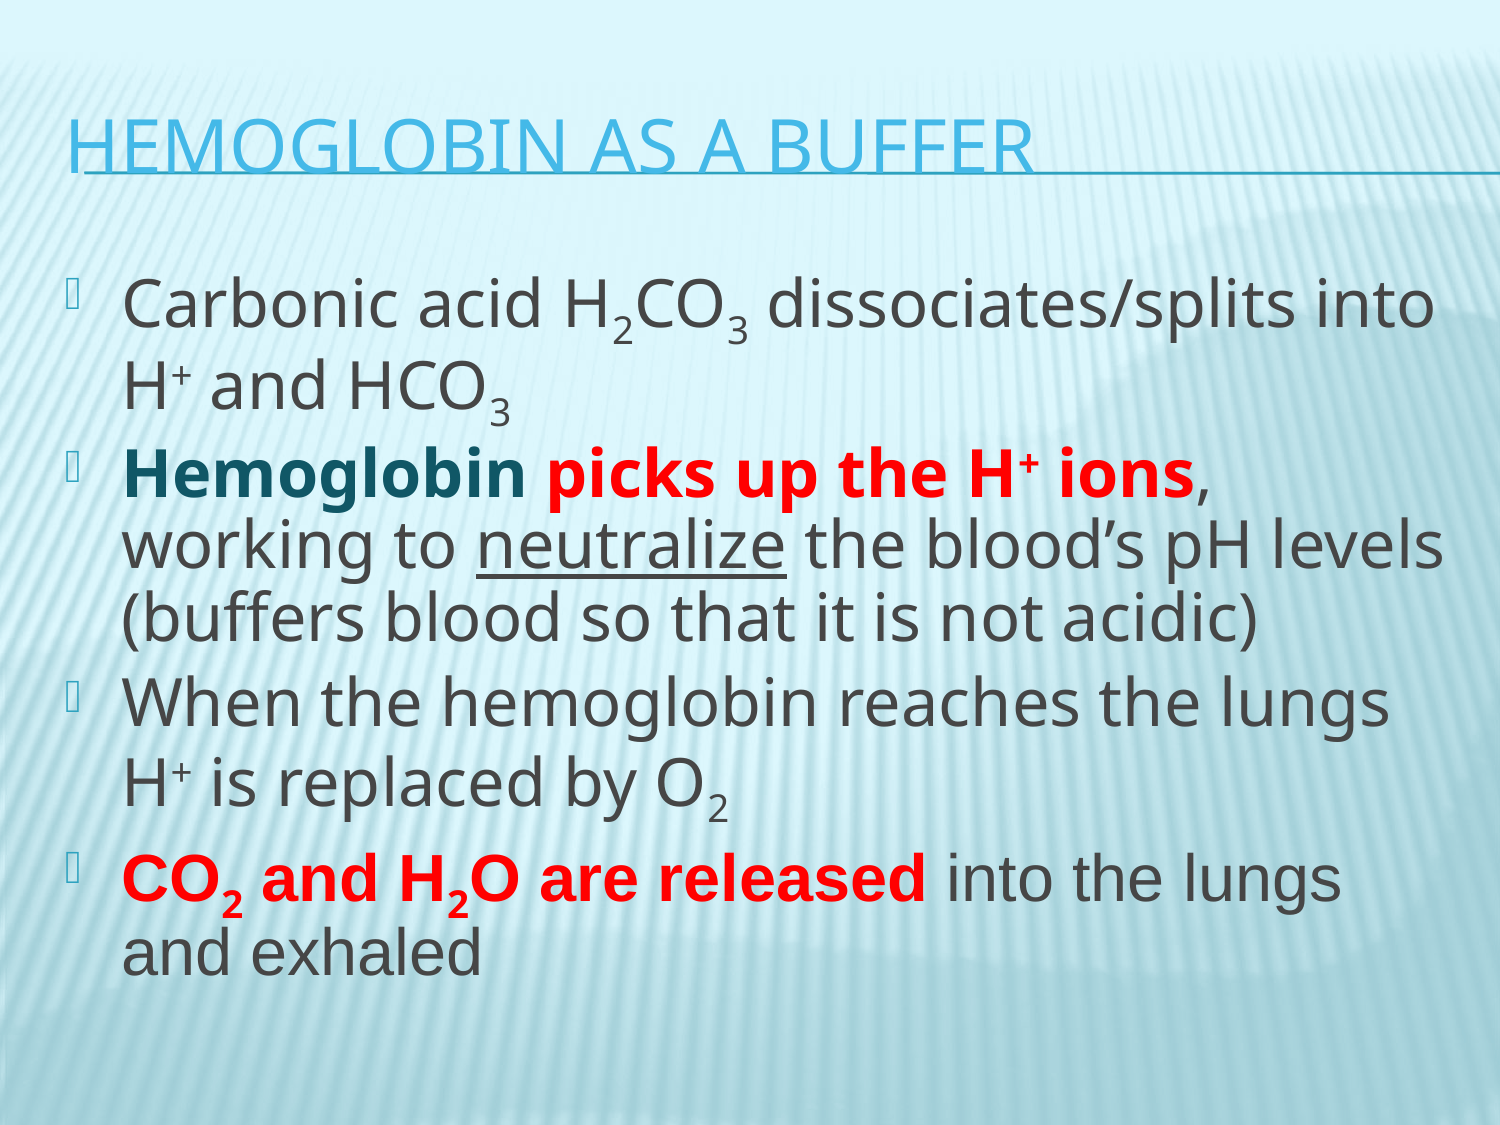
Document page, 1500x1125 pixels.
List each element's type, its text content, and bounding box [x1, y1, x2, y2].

title Hemoglobin as a Buffer [50, 75, 1475, 213]
list Carbonic acid H2CO3 dissociates/splits into H+ and HCO3 Hemoglobin picks up the H+ ions, working to neutralize the blood’s pH levels (buffers blood so that it is not acidic) When the hemoglobin reaches the lungs H+ is replaced by O2 CO2 and H2O are released into the lungs and exhaled [50, 254, 1475, 998]
